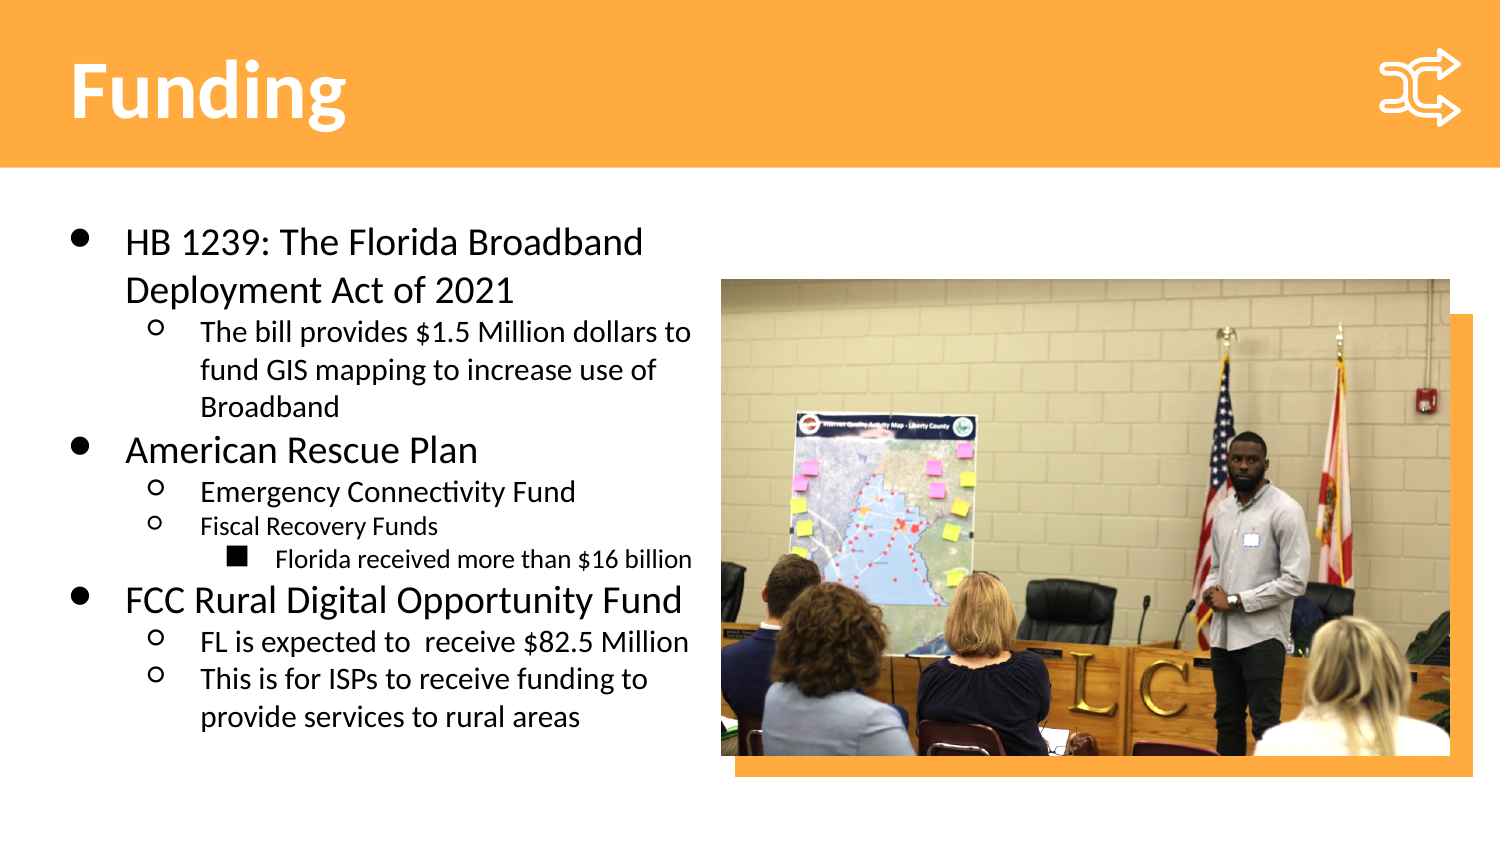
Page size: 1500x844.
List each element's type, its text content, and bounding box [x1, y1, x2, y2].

text_box [735, 314, 1473, 777]
picture [721, 279, 1450, 756]
title Funding [55, 20, 1405, 100]
list HB 1239: The Florida Broadband Deployment Act of 2021 The bill provides $1.5 Million dollars to fund GIS mapping to increase use of Broadband American Rescue Plan Emergency Connectivity Fund Fiscal Recovery Funds Florida received more than $16 billion FCC Rural Digital Opportunity Fund FL is expected to receive $82.5 Million This is for ISPs to receive funding to provide services to rural areas [35, 201, 710, 689]
text_box [1379, 47, 1461, 127]
text_box [0, 0, 1500, 168]
